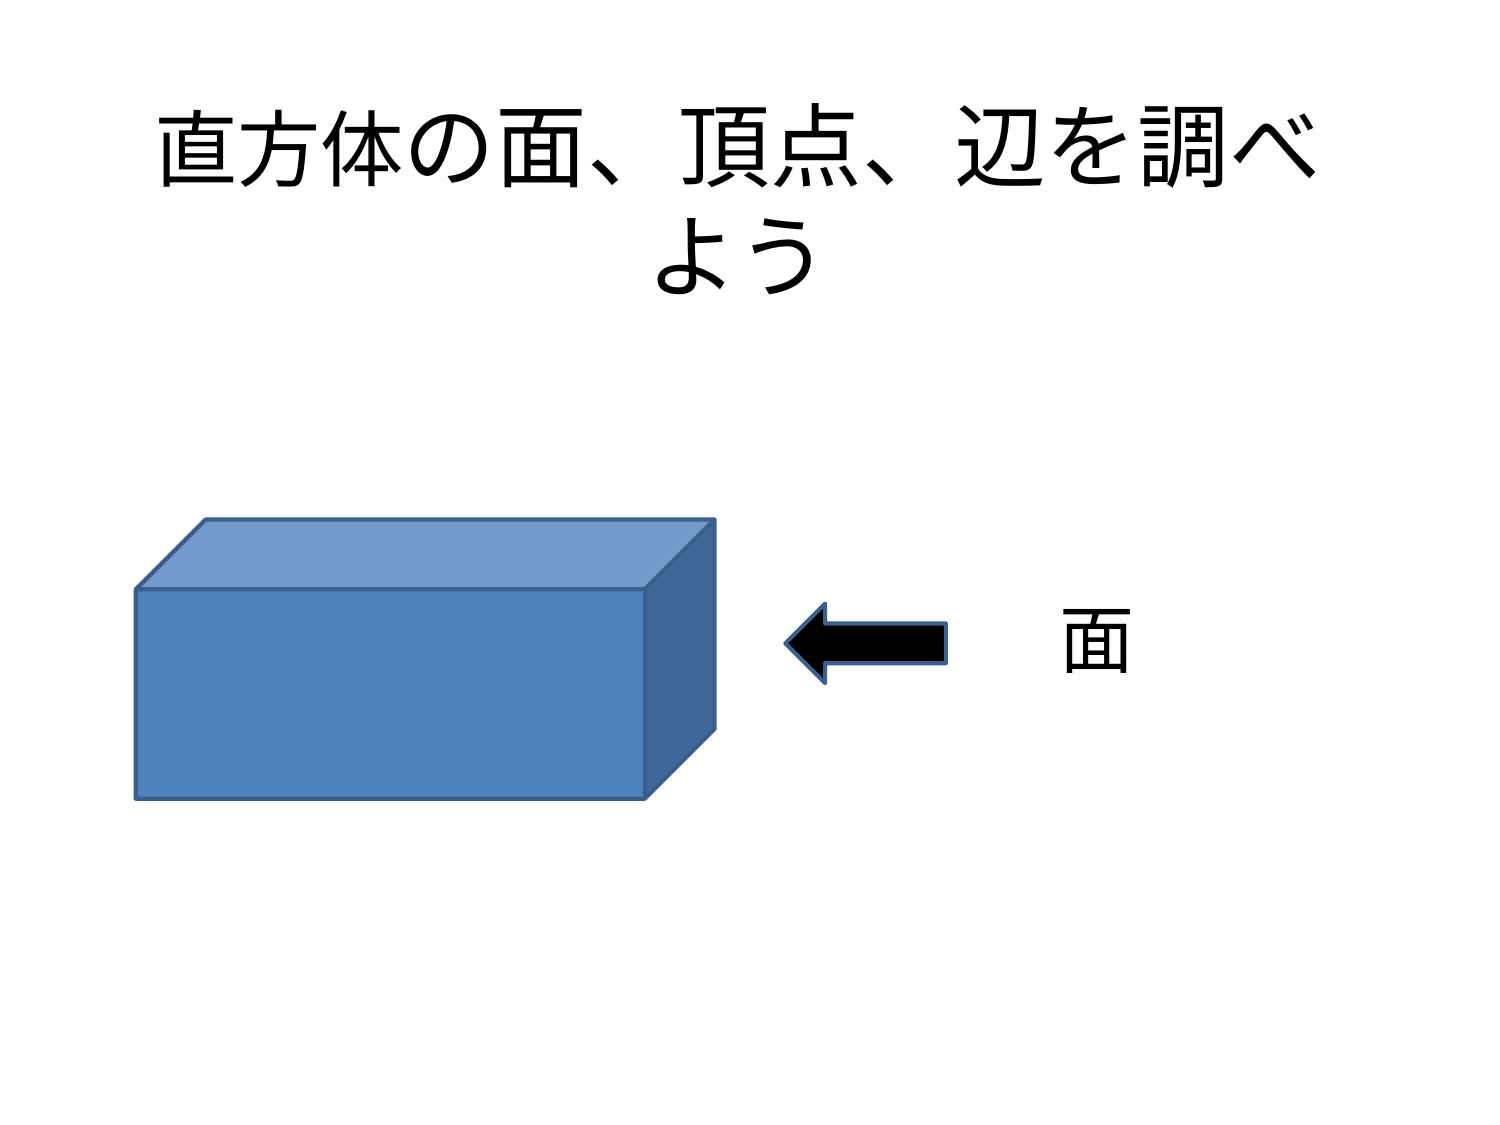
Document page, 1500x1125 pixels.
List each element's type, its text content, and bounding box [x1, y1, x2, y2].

text_box 面 [1045, 585, 1176, 690]
text_box [133, 517, 717, 801]
title 直方体の面、頂点、辺を調べよう [100, 78, 1376, 320]
text_box [783, 601, 948, 686]
